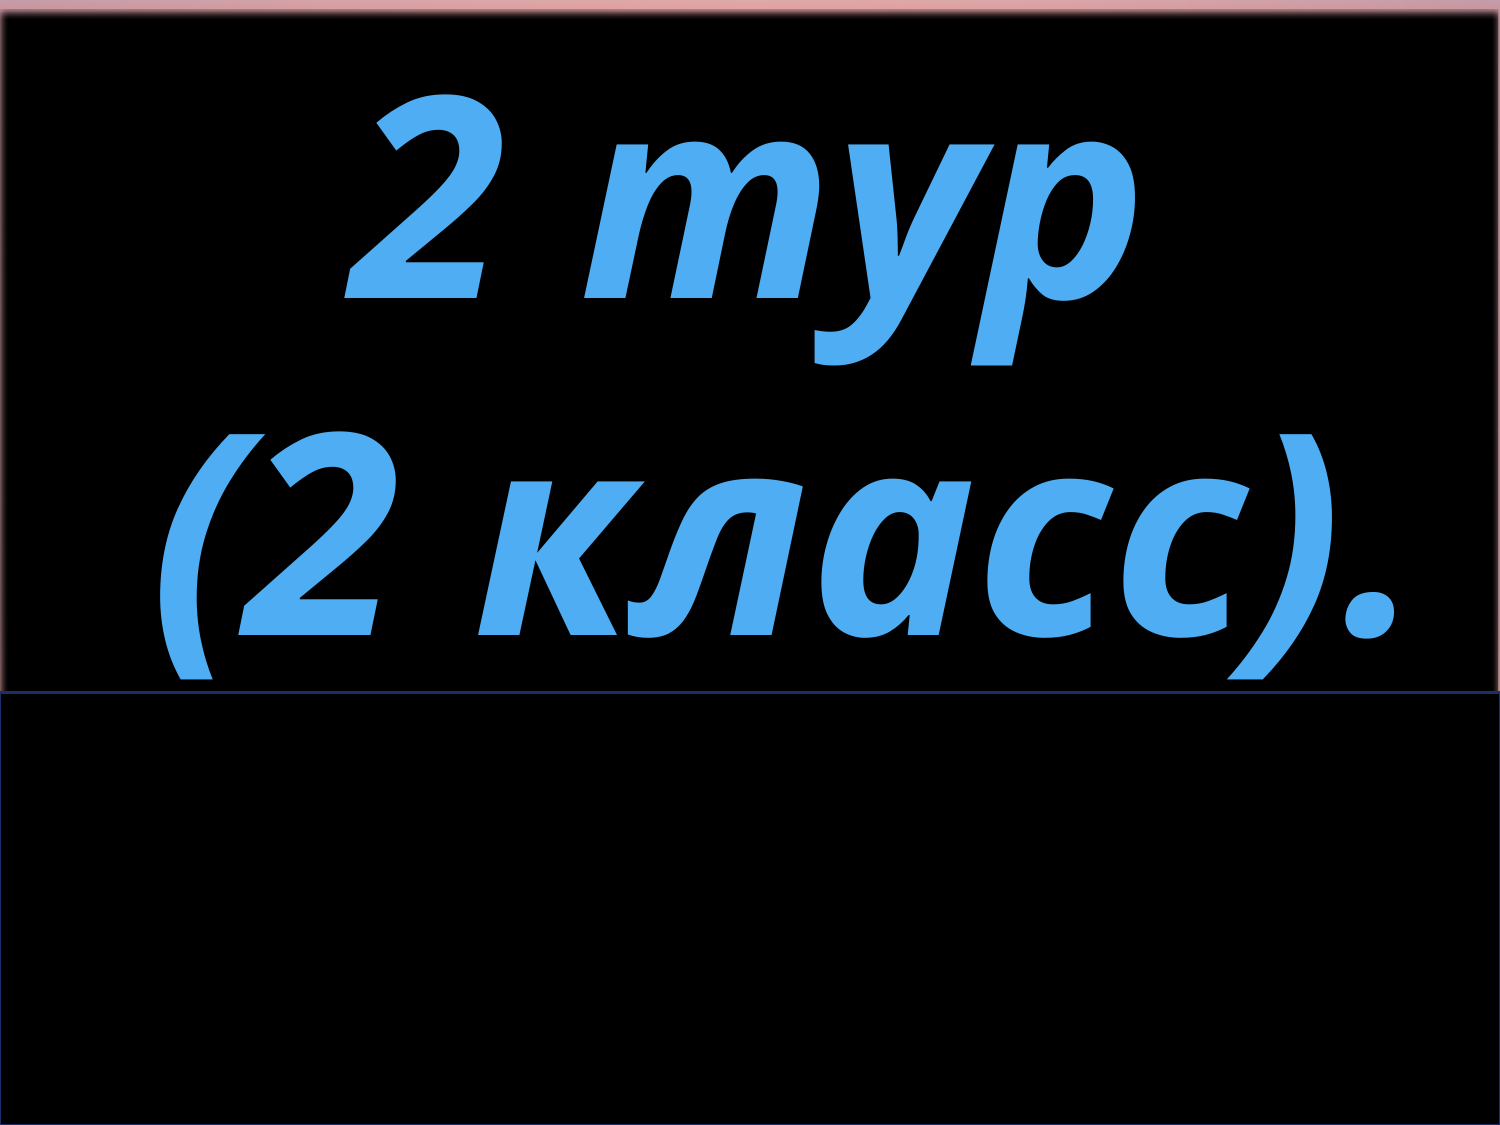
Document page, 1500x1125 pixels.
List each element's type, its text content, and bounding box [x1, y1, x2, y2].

text_box [0, 691, 1500, 1125]
text_box 2 тур (2 класс). [9, 19, 1494, 691]
